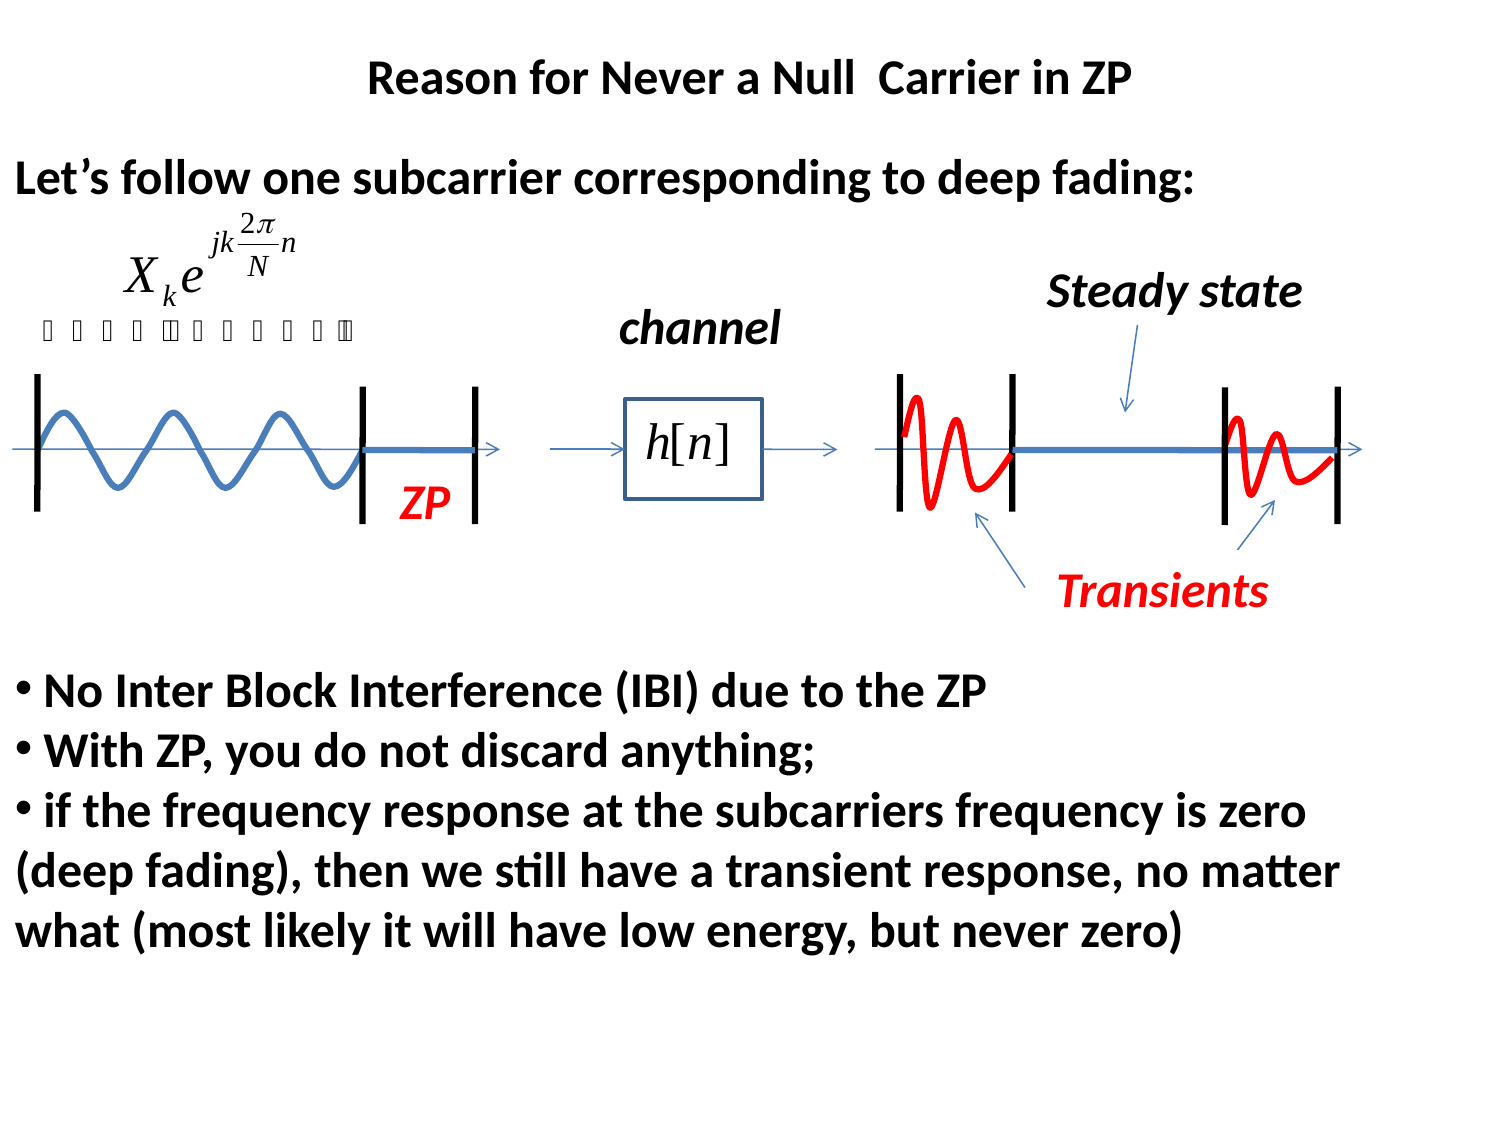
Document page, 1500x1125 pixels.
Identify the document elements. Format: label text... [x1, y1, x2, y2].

text_box [41, 450, 147, 454]
text_box [307, 450, 359, 454]
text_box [922, 444, 947, 448]
text_box [1228, 417, 1245, 447]
text_box [1244, 466, 1264, 496]
text_box [147, 411, 200, 447]
text_box [1268, 433, 1285, 447]
text_box [314, 463, 357, 488]
text_box [1287, 463, 1328, 483]
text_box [112, 199, 307, 310]
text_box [1243, 458, 1266, 463]
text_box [922, 450, 947, 454]
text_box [962, 524, 1038, 576]
text_box ZP [362, 463, 488, 538]
text_box [256, 412, 307, 447]
text_box [203, 457, 252, 489]
text_box No Inter Block Interference (IBI) due to the ZP With ZP, you do not discard anything; if the frequency response at the subcarriers frequency is zero (deep fading), then we still have a transient response, no matter what (most likely it will have low energy, but never zero) [0, 649, 1438, 965]
text_box Reason for Never a Null Carrier in ZP [0, 37, 1500, 113]
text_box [1087, 362, 1176, 376]
text_box [41, 411, 88, 441]
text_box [1230, 506, 1282, 544]
text_box [903, 397, 929, 441]
text_box channel [525, 287, 875, 363]
text_box [923, 457, 946, 509]
text_box [964, 457, 1010, 491]
text_box [947, 419, 964, 440]
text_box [37, 312, 379, 380]
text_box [637, 411, 737, 482]
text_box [964, 450, 1013, 456]
text_box [623, 397, 764, 501]
text_box Steady state [999, 249, 1350, 325]
text_box [94, 457, 143, 489]
text_box Transients [987, 549, 1338, 625]
text_box [310, 456, 359, 460]
text_box Let’s follow one subcarrier corresponding to deep fading: [0, 137, 1325, 213]
